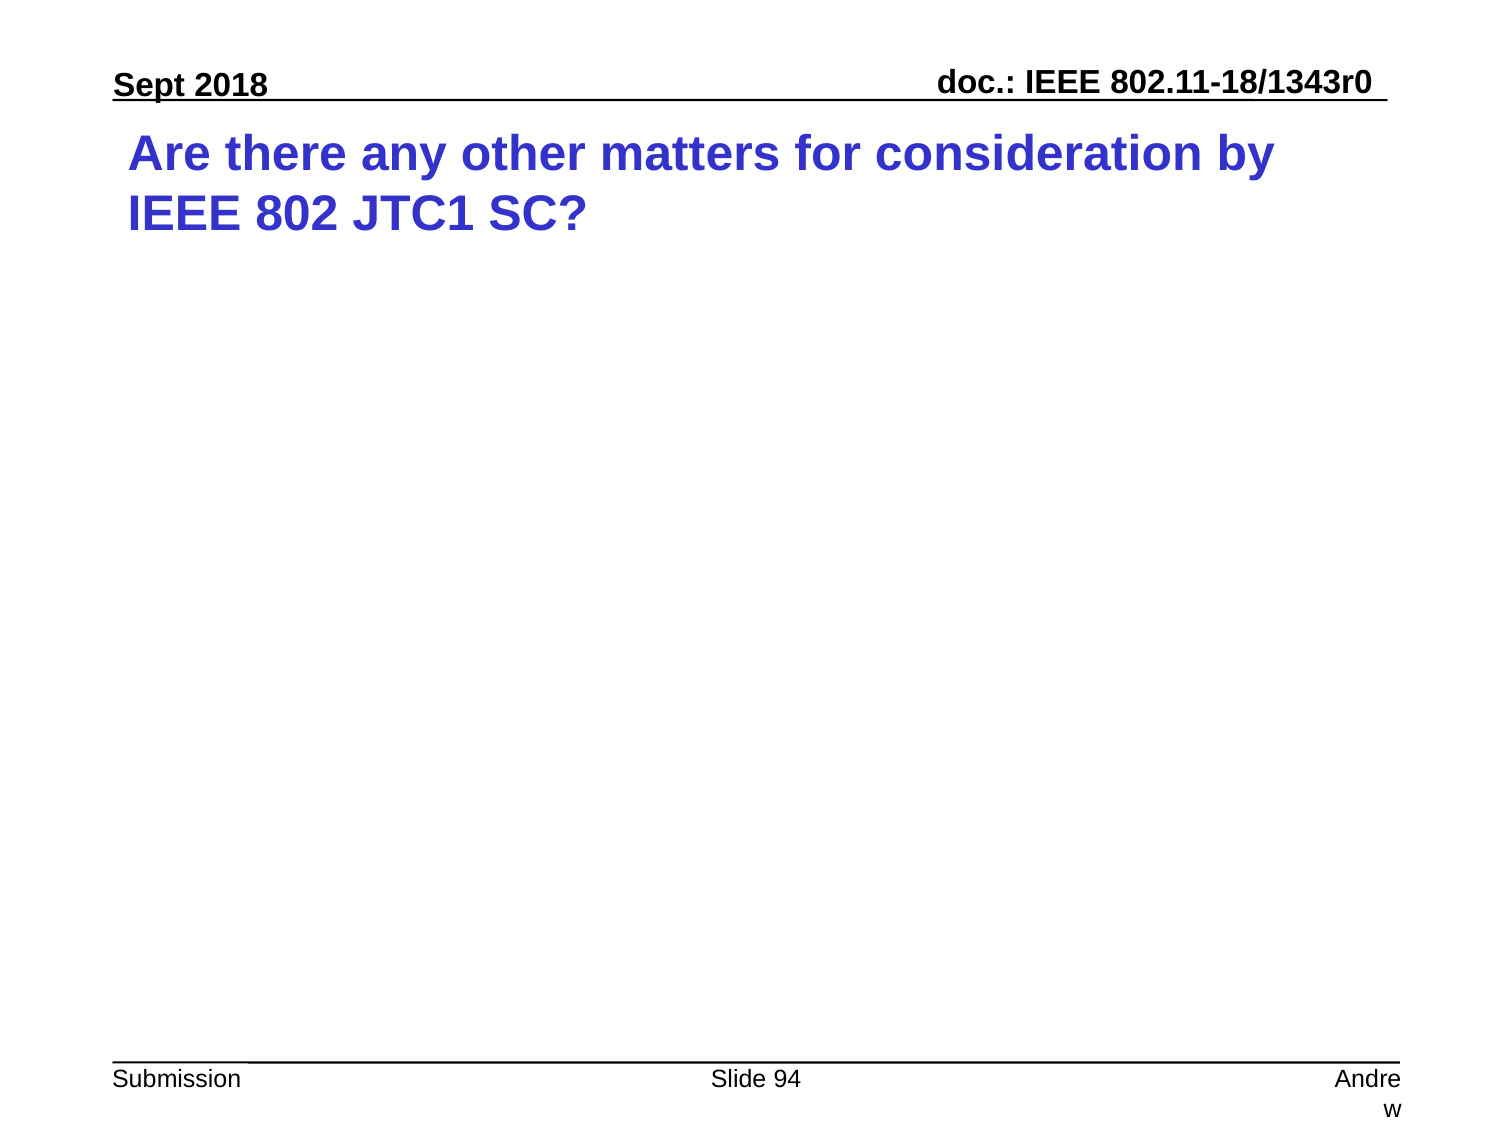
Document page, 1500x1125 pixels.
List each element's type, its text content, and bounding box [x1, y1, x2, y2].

title Are there any other matters for consideration by IEEE 802 JTC1 SC? [112, 112, 1388, 288]
slide_number Slide 94 [709, 1061, 803, 1093]
footer Andrew Myles, Cisco [1320, 1061, 1402, 1093]
